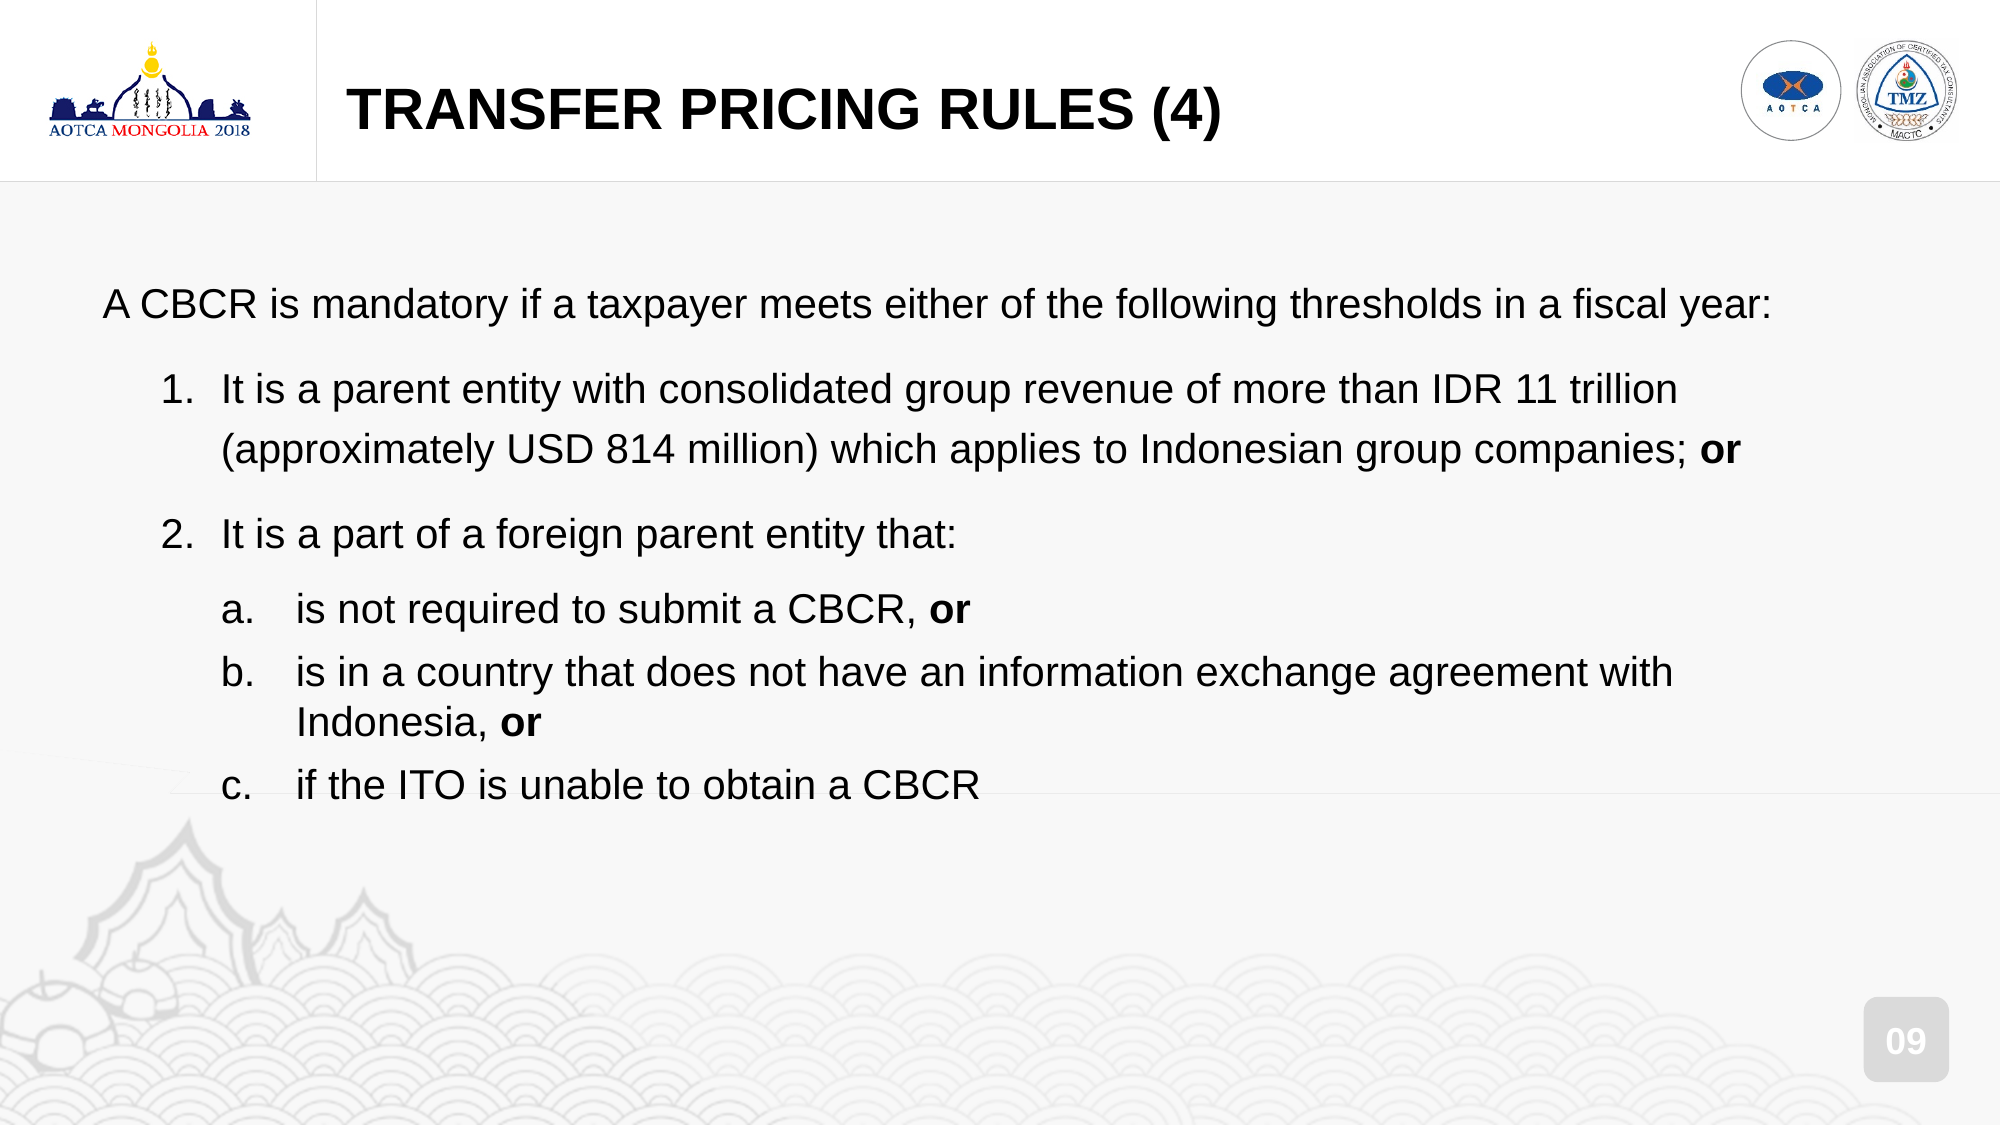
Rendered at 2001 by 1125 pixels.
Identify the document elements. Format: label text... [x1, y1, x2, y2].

text_box [318, 0, 2000, 181]
text_box A CBCR is mandatory if a taxpayer meets either of the following thresholds in a fiscal year: It is a parent entity with consolidated group revenue of more than IDR 11 trillion (approximately USD 814 million) which applies to Indonesian group companies; or It is a part of a foreign parent entity that: is not required to submit a CBCR, or is in a country that does not have an information exchange agreement with Indonesia, or if the ITO is unable to obtain a CBCR [87, 269, 1813, 749]
text_box [0, 182, 2000, 749]
picture [1854, 38, 1959, 143]
text_box TRANSFER PRICING RULES (4) [332, 64, 1255, 149]
picture [45, 38, 255, 143]
picture [0, 749, 2000, 1125]
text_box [1741, 40, 1841, 141]
text_box [0, 0, 316, 181]
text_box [1863, 996, 1950, 1083]
